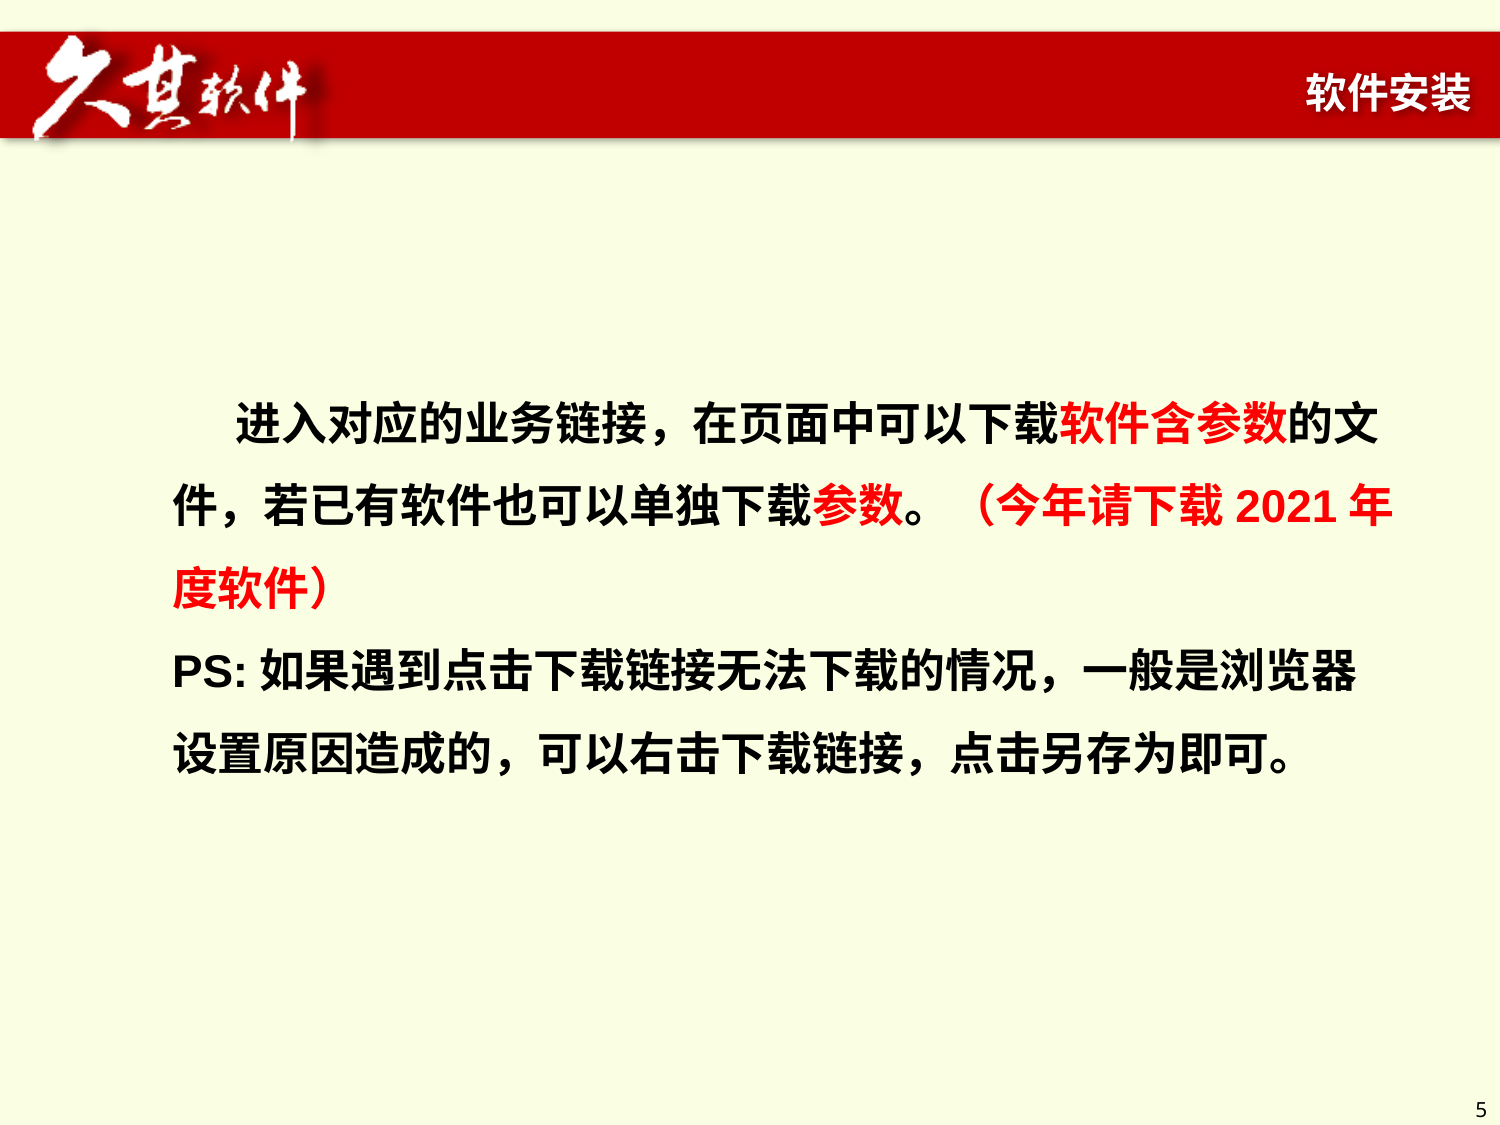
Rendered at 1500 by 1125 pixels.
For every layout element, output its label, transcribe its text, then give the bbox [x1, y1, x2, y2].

picture [0, 18, 402, 183]
text_box 进入对应的业务链接，在页面中可以下载软件含参数的文件，若已有软件也可以单独下载参数。（今年请下载2021年度软件） PS:如果遇到点击下载链接无法下载的情况，一般是浏览器设置原因造成的，可以右击下载链接，点击另存为即可。 [157, 359, 1412, 787]
slide_number 5 [1412, 1089, 1500, 1125]
title 软件安装 [357, 49, 1488, 120]
